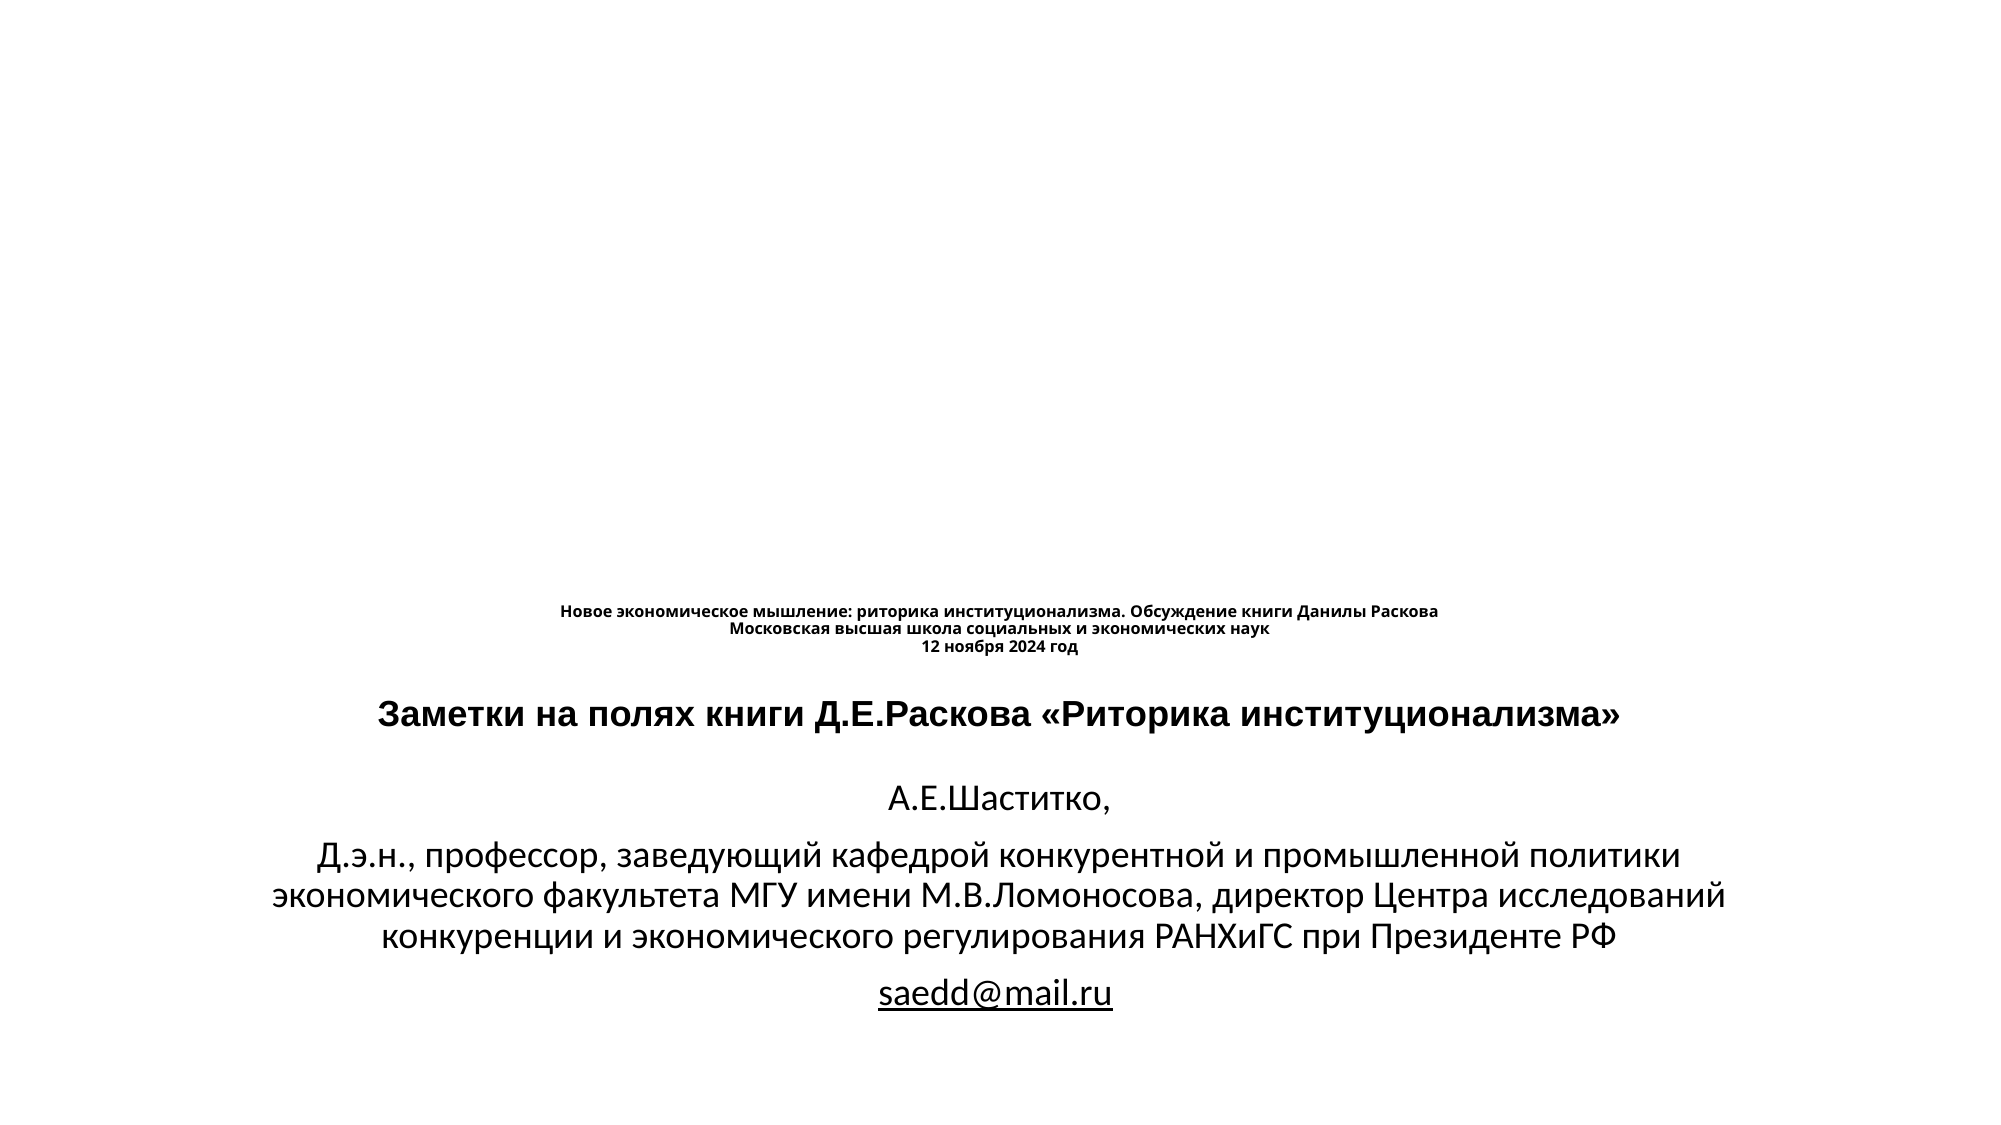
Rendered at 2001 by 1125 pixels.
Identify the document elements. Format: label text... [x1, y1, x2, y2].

title Новое экономическое мышление: риторика институционализма. Обсуждение книги Данилы Раскова Московская высшая школа социальных и экономических наук 12 ноября 2024 год Заметки на полях книги Д.Е.Раскова «Риторика институционализма» [249, 349, 1750, 742]
subtitle А.Е.Шаститко, Д.э.н., профессор, заведующий кафедрой конкурентной и промышленной политики экономического факультета МГУ имени М.В.Ломоносова, директор Центра исследований конкуренции и экономического регулирования РАНХиГС при Президенте РФ saedd@mail.ru [249, 770, 1750, 1042]
